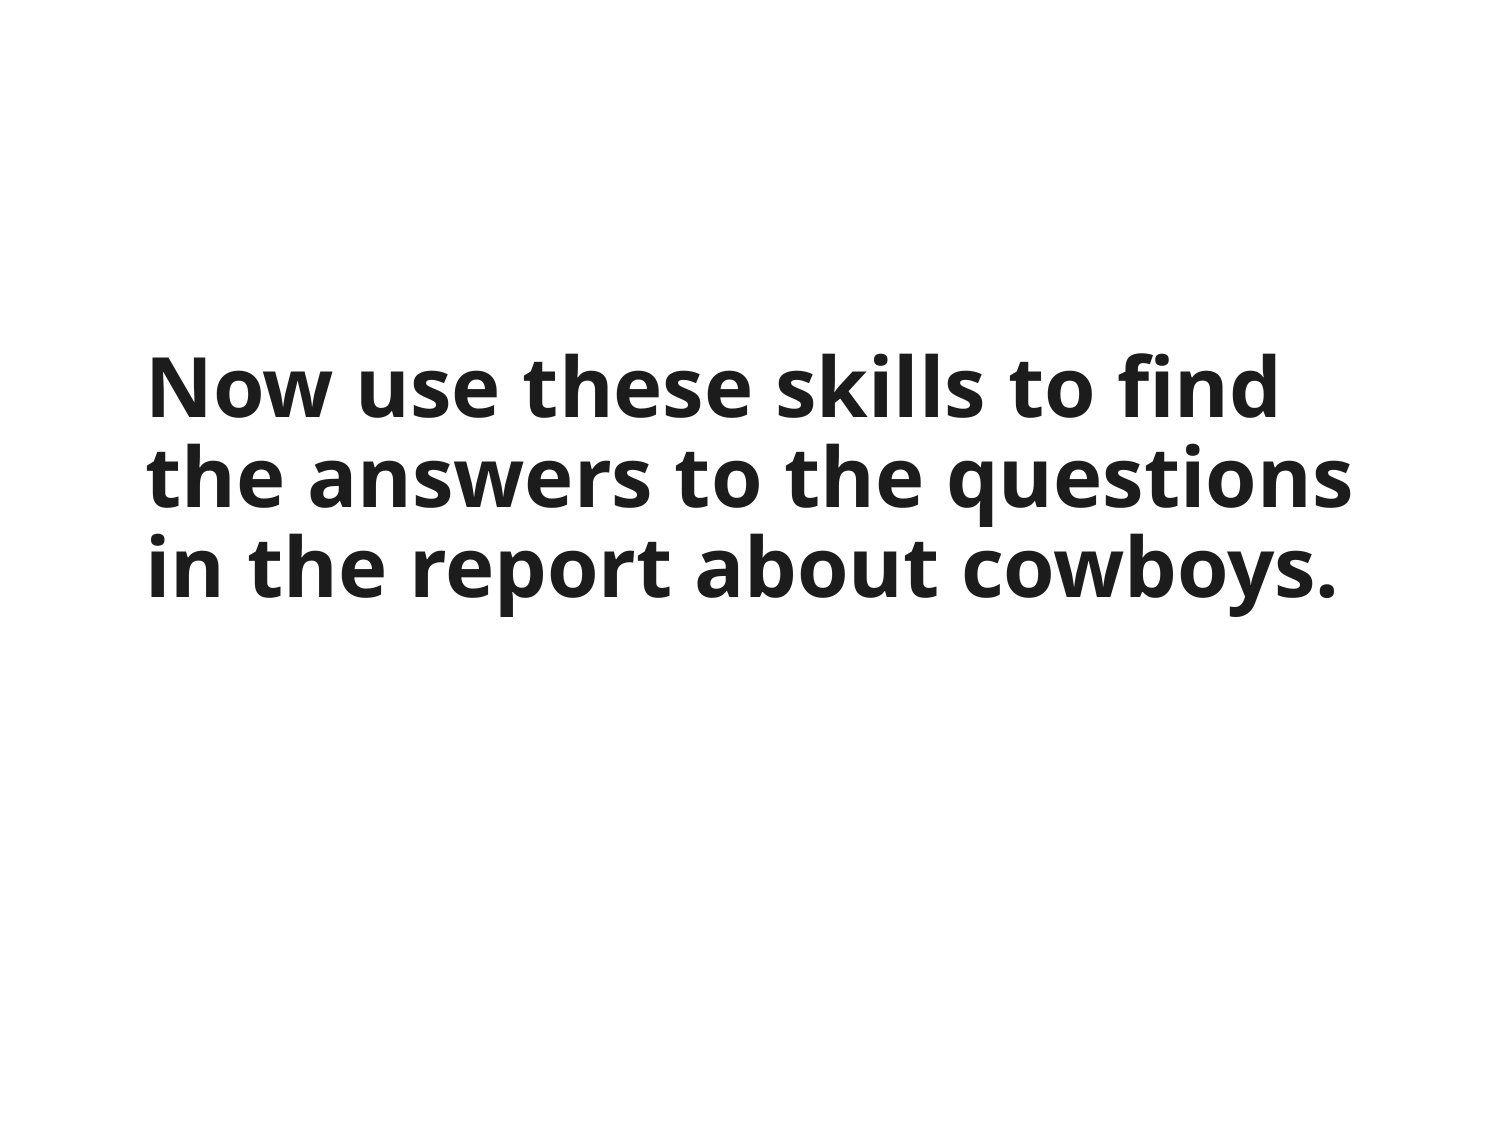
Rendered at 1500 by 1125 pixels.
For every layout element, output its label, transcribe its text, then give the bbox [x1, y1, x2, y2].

title Now use these skills to find the answers to the questions in the report about cowboys. [75, 399, 1425, 563]
